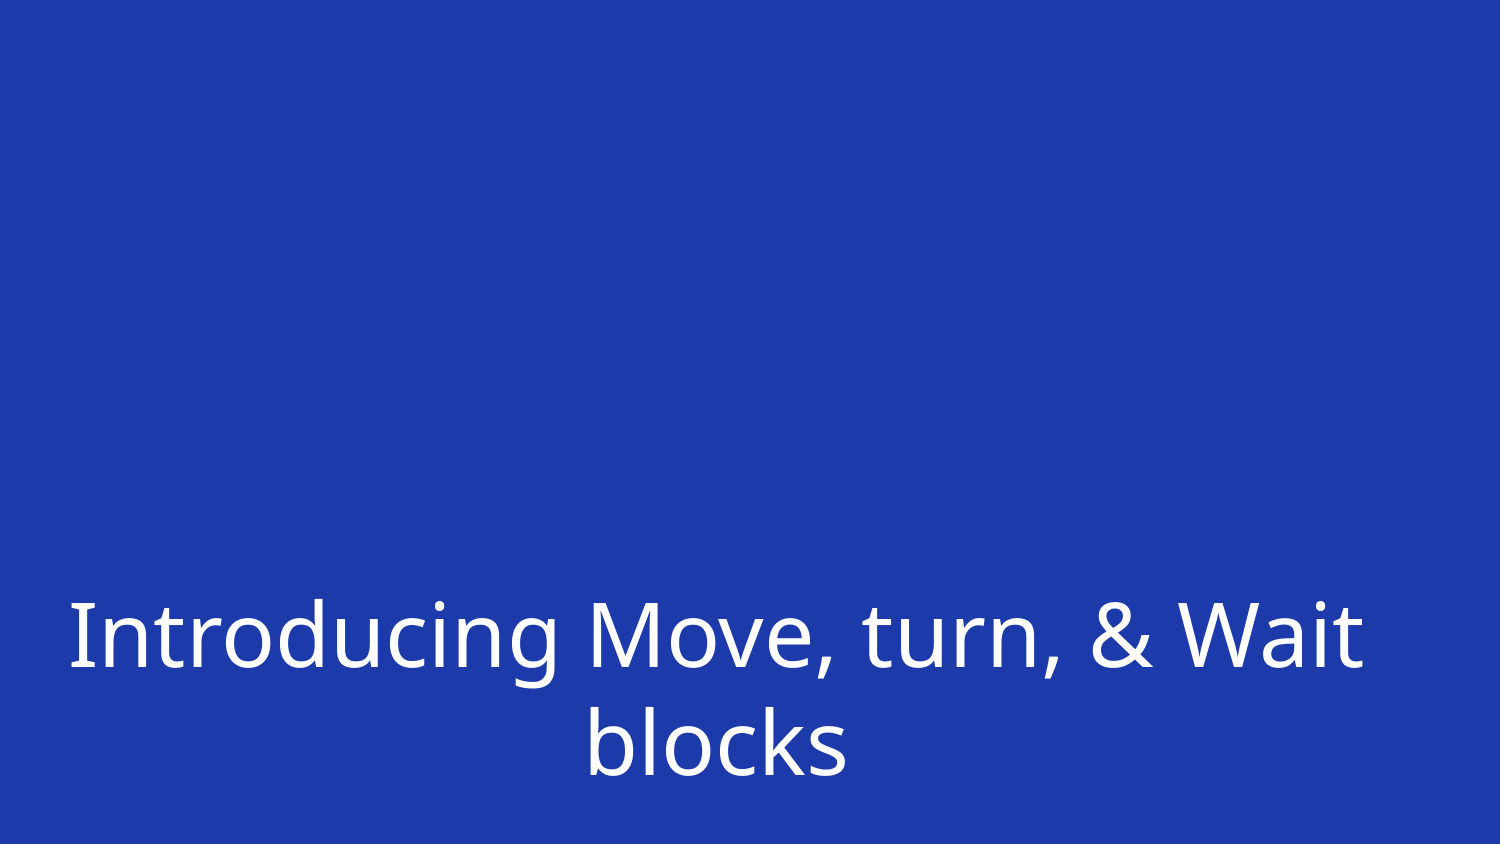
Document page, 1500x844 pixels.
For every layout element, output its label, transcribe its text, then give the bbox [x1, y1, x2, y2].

title Introducing Move, turn, & Wait blocks [51, 406, 1383, 809]
